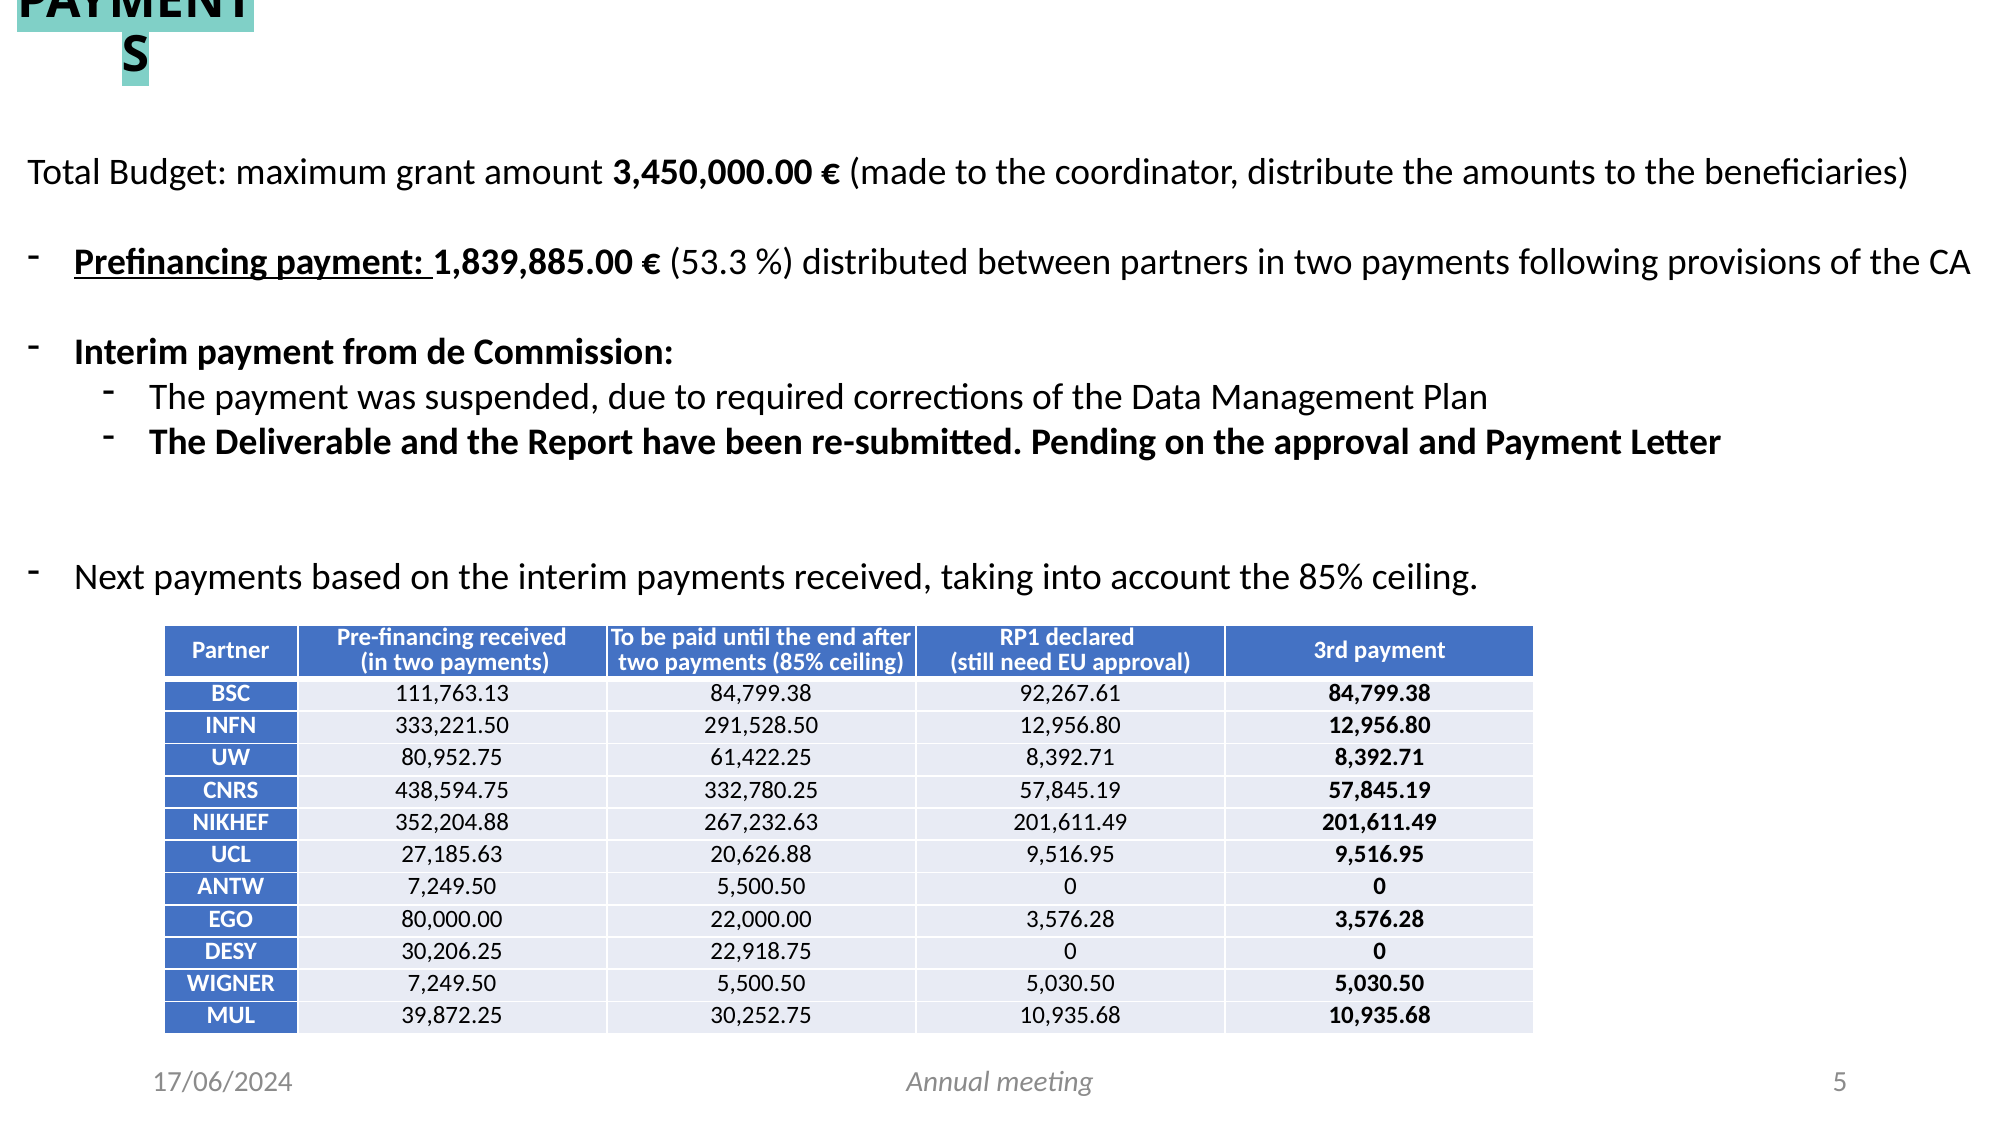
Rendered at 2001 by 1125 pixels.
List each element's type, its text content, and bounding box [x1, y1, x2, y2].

table_cell CNRS [165, 777, 297, 807]
table_cell 22,918.75 [608, 938, 915, 968]
table_cell 12,956.80 [1226, 712, 1533, 743]
table_cell 5,500.50 [608, 873, 915, 904]
table_cell 291,528.50 [608, 712, 915, 743]
table_cell UW [165, 744, 297, 775]
table_cell INFN [165, 712, 297, 743]
table_cell 20,626.88 [608, 841, 915, 872]
table_cell 30,252.75 [608, 1002, 915, 1033]
table_cell 80,952.75 [299, 744, 606, 775]
table_cell 111,763.13 [299, 682, 606, 710]
table_cell 8,392.71 [1226, 744, 1533, 775]
table_cell 30,206.25 [299, 938, 606, 968]
table_cell 333,221.50 [299, 712, 606, 743]
table_header 3rd payment [1226, 626, 1533, 676]
table_cell NIKHEF [165, 809, 297, 839]
table_cell 8,392.71 [917, 744, 1224, 775]
table_cell 84,799.38 [608, 682, 915, 710]
table_cell 84,799.38 [1226, 682, 1533, 710]
table_cell 5,030.50 [1226, 970, 1533, 1001]
table_cell 27,185.63 [299, 841, 606, 872]
table_cell 332,780.25 [608, 777, 915, 807]
table_cell 80,000.00 [299, 906, 606, 936]
table_cell 0 [1226, 938, 1533, 968]
table_cell 10,935.68 [917, 1002, 1224, 1033]
table_cell 7,249.50 [299, 970, 606, 1001]
table_cell 3,576.28 [1226, 906, 1533, 936]
table_cell 7,249.50 [299, 873, 606, 904]
table_cell 0 [917, 938, 1224, 968]
table_cell 9,516.95 [1226, 841, 1533, 872]
table_header Partner [165, 626, 297, 676]
table_cell 438,594.75 [299, 777, 606, 807]
table_cell 61,422.25 [608, 744, 915, 775]
table_cell 5,500.50 [608, 970, 915, 1001]
table_cell 22,000.00 [608, 906, 915, 936]
table_cell UCL [165, 841, 297, 872]
table_cell 0 [1226, 873, 1533, 904]
table_cell 9,516.95 [917, 841, 1224, 872]
table_cell 12,956.80 [917, 712, 1224, 743]
table_cell 352,204.88 [299, 809, 606, 839]
text_box PAYMENTS [0, 21, 271, 90]
table_cell 10,935.68 [1226, 1002, 1533, 1033]
table_cell 92,267.61 [917, 682, 1224, 710]
table_cell 201,611.49 [1226, 809, 1533, 839]
table_cell EGO [165, 906, 297, 936]
table_header RP1 declared (still need EU approval) [917, 626, 1224, 676]
table_cell 57,845.19 [1226, 777, 1533, 807]
table_cell BSC [165, 682, 297, 710]
table_cell WIGNER [165, 970, 297, 1001]
slide_number 5 [1412, 1050, 1863, 1111]
table_cell ANTW [165, 873, 297, 904]
table_cell 0 [917, 873, 1224, 904]
table_cell 57,845.19 [917, 777, 1224, 807]
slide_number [137, 1050, 588, 1111]
table_cell 5,030.50 [917, 970, 1224, 1001]
table_cell DESY [165, 938, 297, 968]
text_box Total Budget: maximum grant amount 3,450,000.00 € (made to the coordinator, distribute the amounts to the beneficiaries) Prefinancing payment: 1,839,885.00 € (53.3 %) distributed between partners in two payments following provisions of the CA Interim payment from de Commission: The payment was suspended, due to required corrections of the Data Management Plan The Deliverable and the Report have been re-submitted. Pending on the approval and Payment Letter Next payments based on the interim payments received, taking into account the 85% ceiling. [12, 139, 1988, 605]
footer Annual meeting [662, 1050, 1338, 1111]
table_cell MUL [165, 1002, 297, 1033]
table_header Pre-financing received (in two payments) [299, 626, 606, 676]
table_cell 39,872.25 [299, 1002, 606, 1033]
table_cell 201,611.49 [917, 809, 1224, 839]
table_header To be paid until the end after two payments (85% ceiling) [608, 626, 915, 676]
table_cell 3,576.28 [917, 906, 1224, 936]
table_cell 267,232.63 [608, 809, 915, 839]
